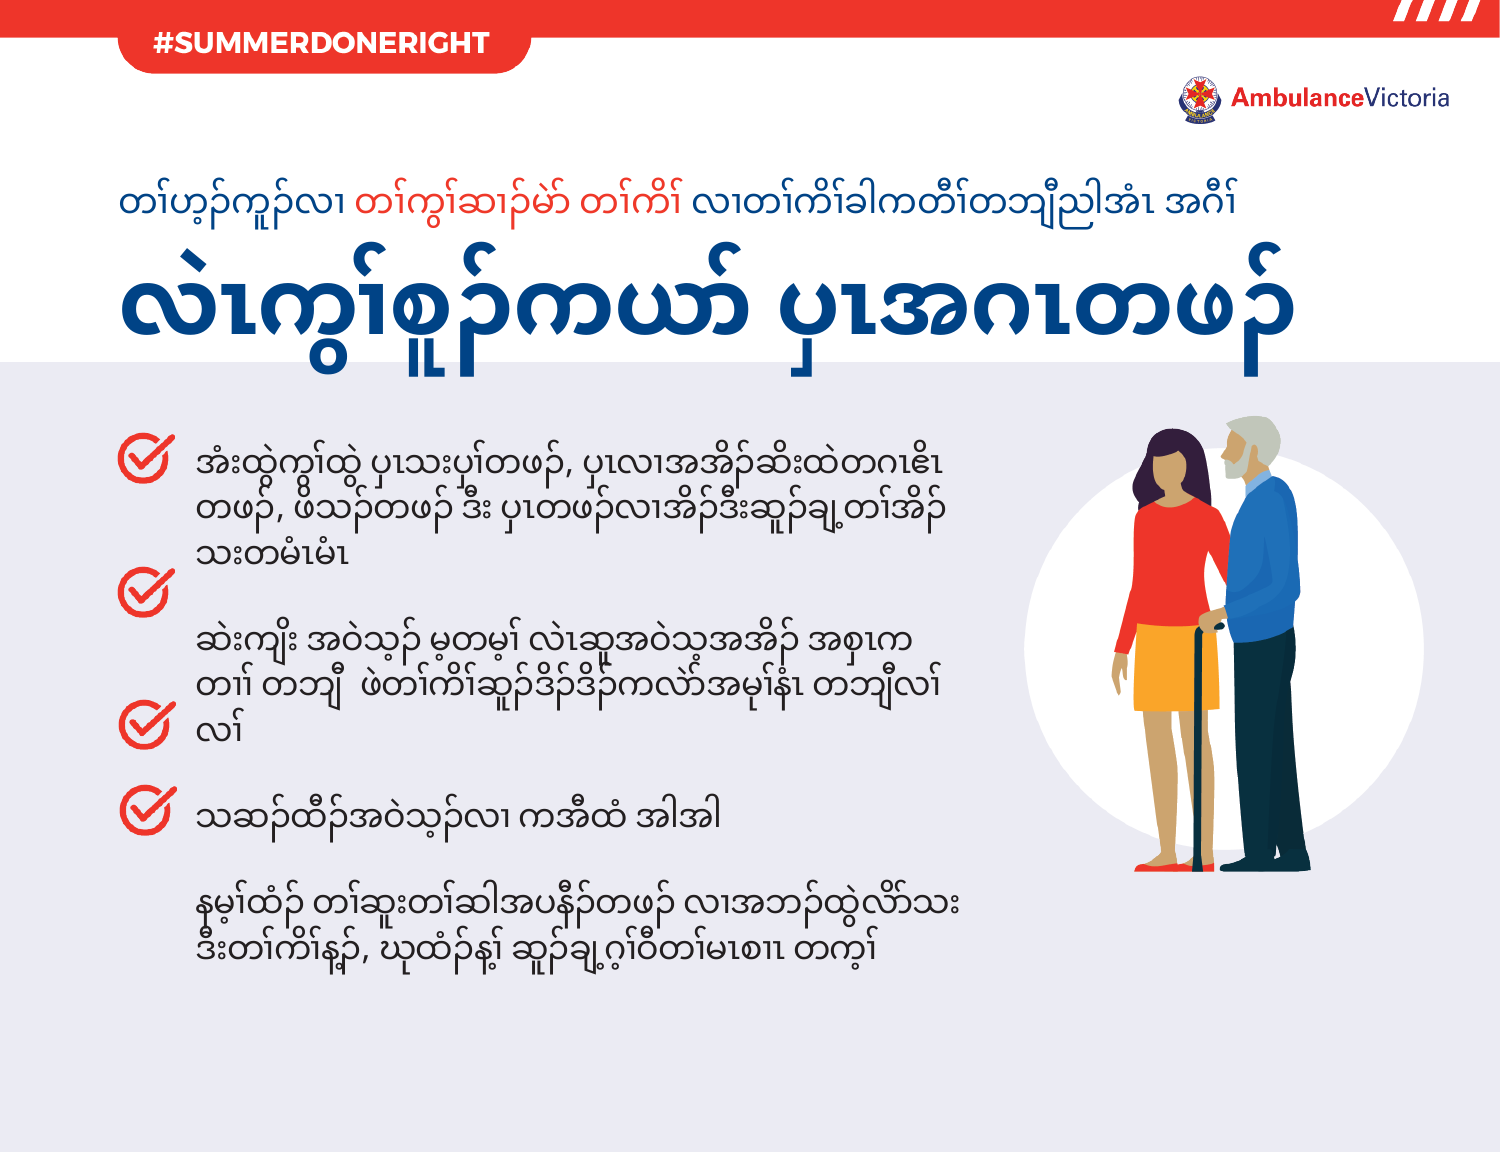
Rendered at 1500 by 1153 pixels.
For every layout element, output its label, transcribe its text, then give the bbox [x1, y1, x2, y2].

title တၢ်ဟ့ၣ်ကူၣ်လၢ တၢ်ကွၢ်ဆၢၣ်မဲာ် တၢ်ကိၢ် လၢတၢ်ကိၢ်ခါကတီၢ်တဘျီညါအံၤ အဂီၢ် လဲၤကွၢ်စူၣ်ကယာ် ပှၤအဂၤတဖၣ် [116, 167, 1348, 363]
picture [119, 784, 177, 836]
picture [117, 432, 175, 484]
text_box အံးထွဲကွၢ်ထွဲ ပှၤသးပှၢ်တဖၣ်, ပှၤလၢအအိၣ်ဆိးထဲတဂၤဧိၤတဖၣ်, ဖိသၣ်တဖၣ် ဒီး ပှၤတဖၣ်လၢအိၣ်ဒီးဆူၣ်ချ့တၢ်အိၣ်သးတမံၤမံၤ ဆဲးကျိး အဝဲသ့ၣ် မ့တမ့ၢ် လဲၤဆူအဝဲသ့အအိၣ် အစှၤကတၢၢ် တဘျီ ဖဲတၢ်ကိၢ်ဆူၣ်ဒိၣ်ဒိၣ်ကလဲာ်အမုၢ်နံၤ တဘျီလၢ်လၢ် သဆၣ်ထီၣ်အဝဲသ့ၣ်လၢ ကအီထံ အါအါ နမ့ၢ်ထံၣ် တၢ်ဆူးတၢ်ဆါအပနီၣ်တဖၣ် လၢအဘၣ်ထွဲလိာ်သးဒီးတၢ်ကိၢ်န့ၣ်, ဃုထံၣ်န့ၢ် ဆူၣ်ချ့ဂ့ၢ်ဝီတၢ်မၤစၢၤ တက့ၢ် [193, 432, 977, 966]
picture [117, 699, 176, 751]
picture [1023, 414, 1425, 872]
picture [117, 566, 175, 618]
text_box [0, 360, 1500, 1153]
picture [0, 0, 1500, 126]
